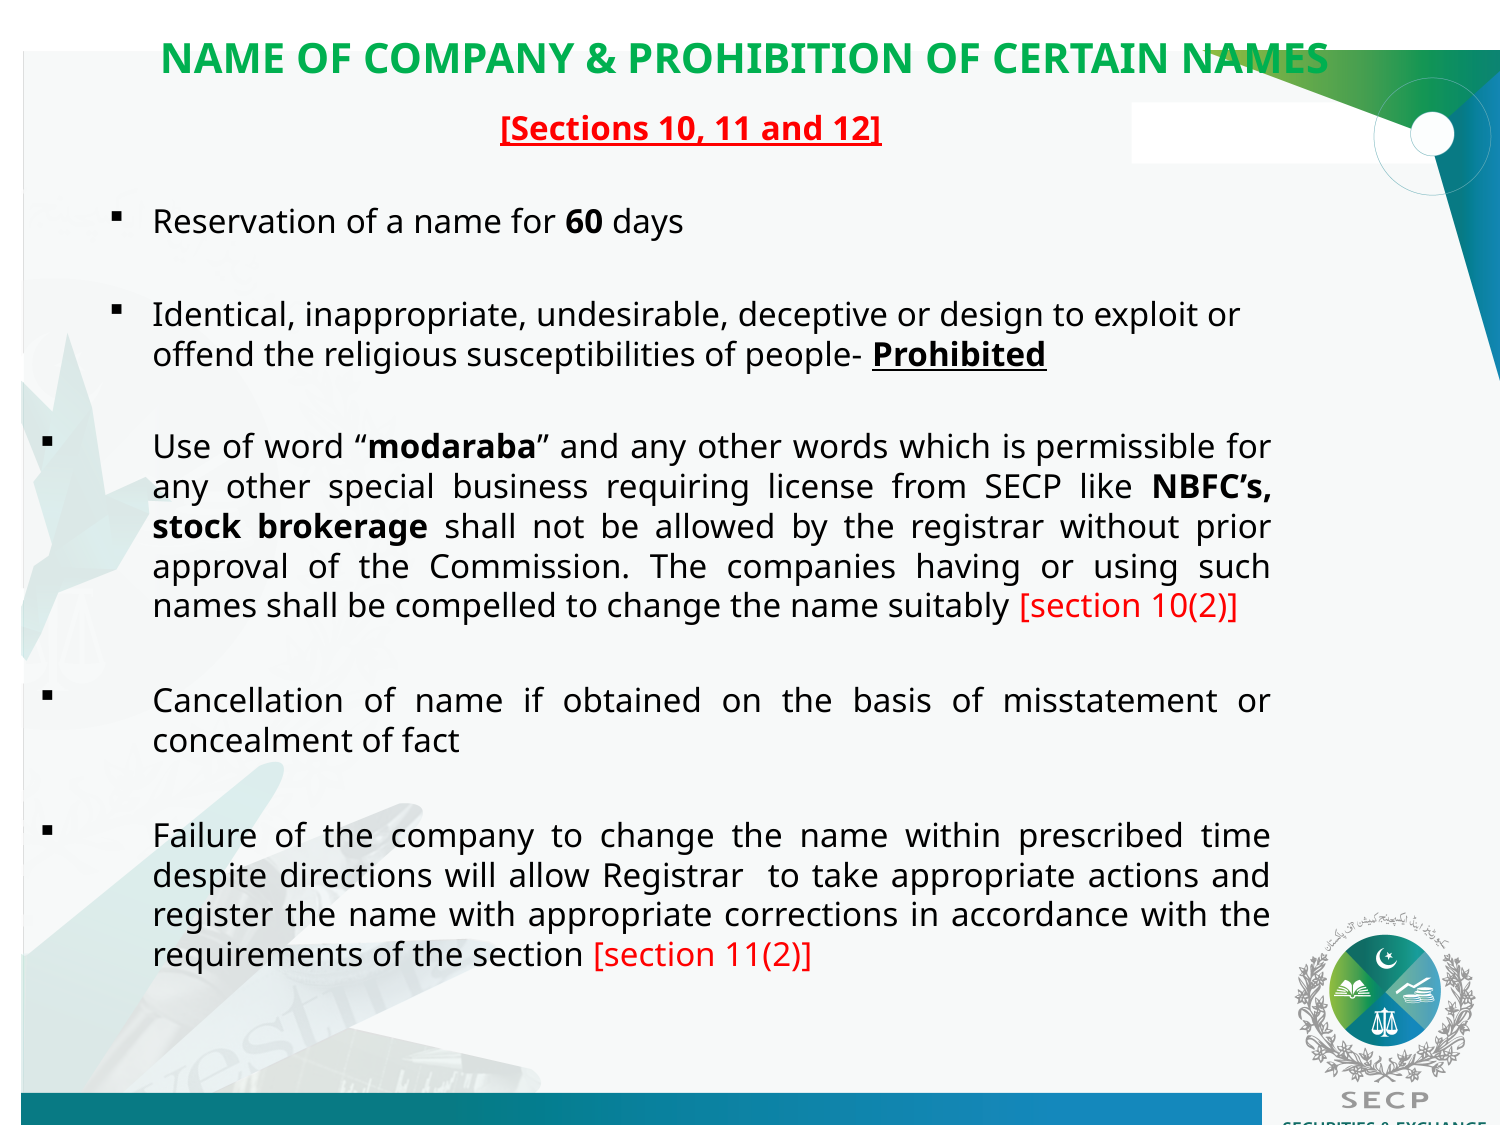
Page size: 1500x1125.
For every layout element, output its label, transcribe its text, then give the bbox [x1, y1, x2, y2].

title NAME OF COMPANY & PROHIBITION OF CERTAIN NAMES [75, 12, 1425, 48]
picture [21, 49, 1500, 1125]
